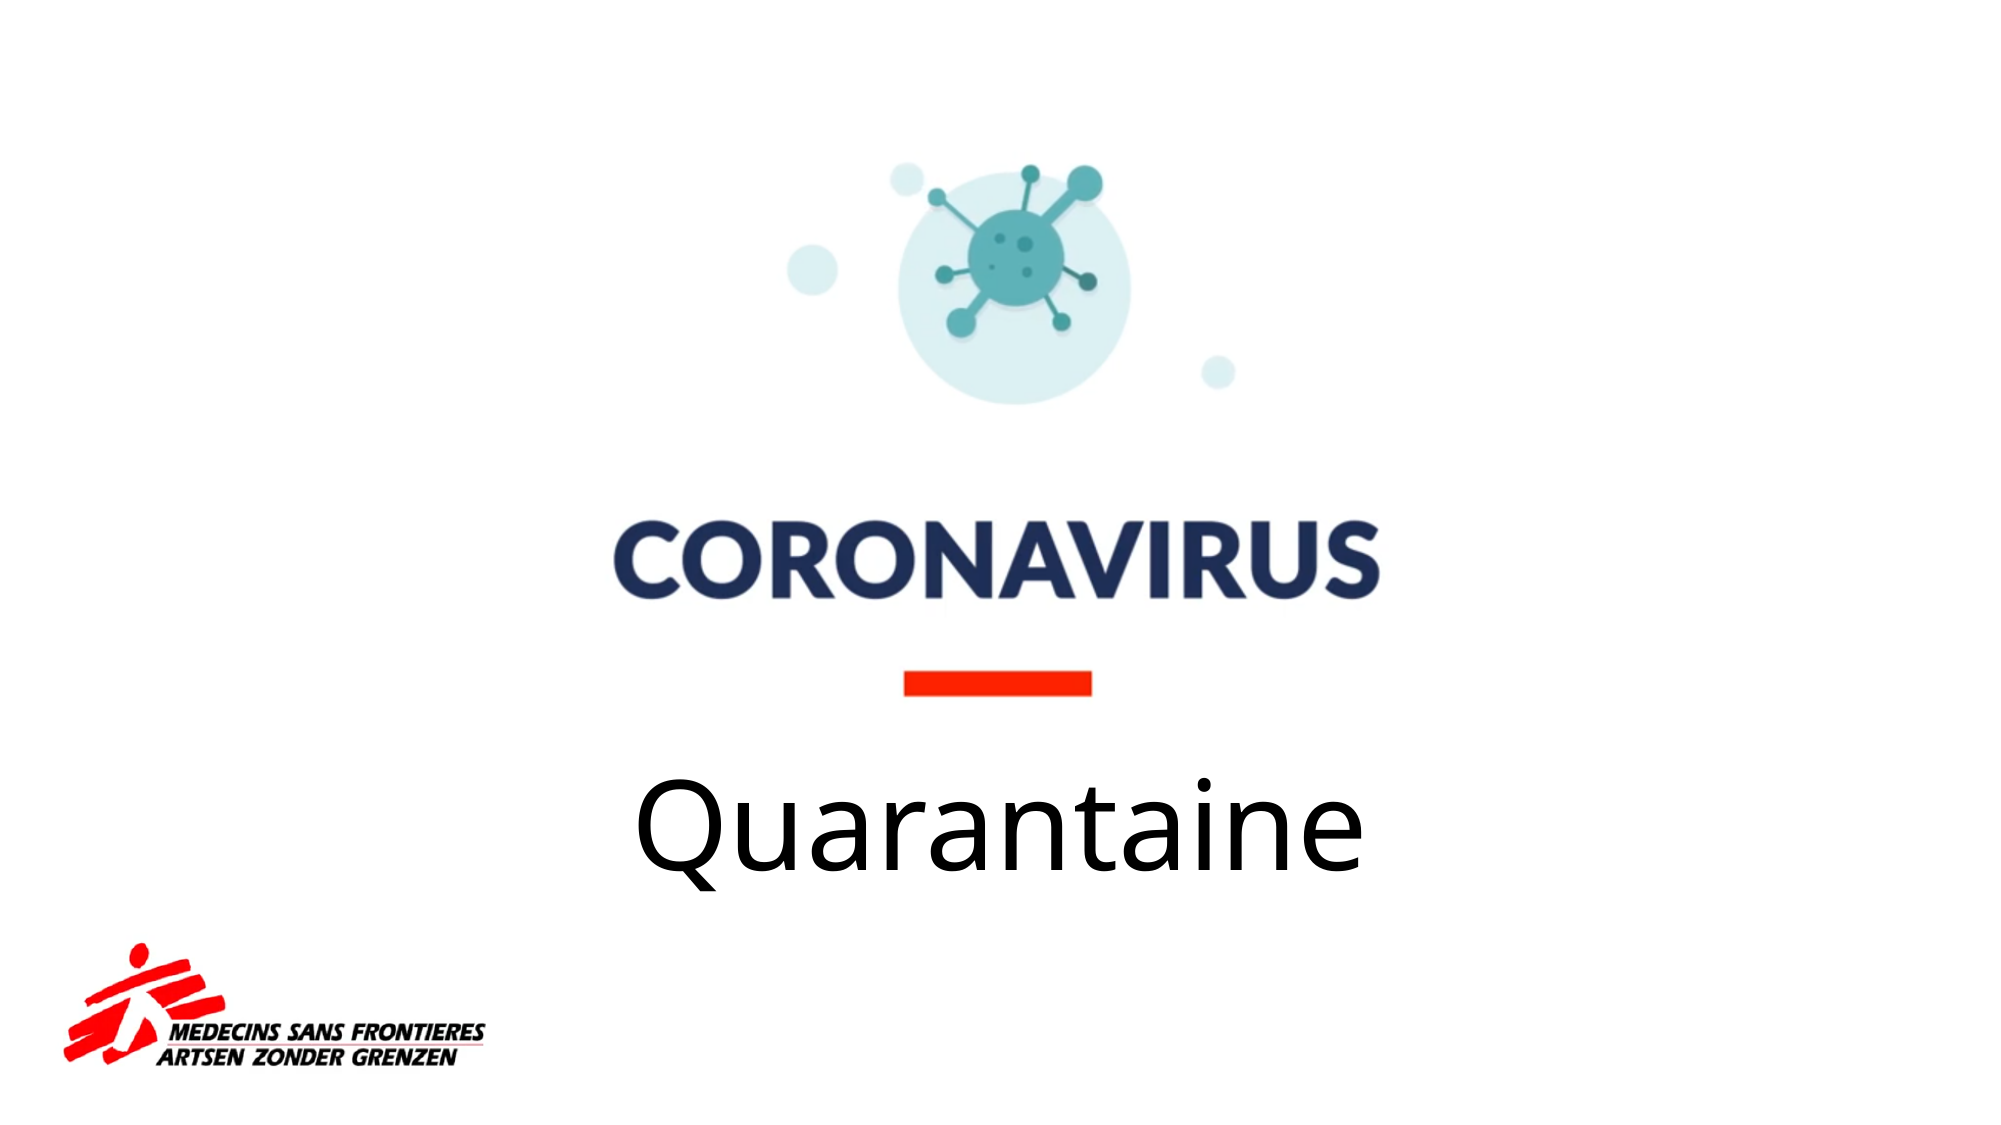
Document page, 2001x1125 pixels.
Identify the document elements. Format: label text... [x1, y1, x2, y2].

picture [44, 910, 532, 1089]
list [18, 5, 1978, 726]
text_box Quarantaine [59, 726, 1941, 941]
